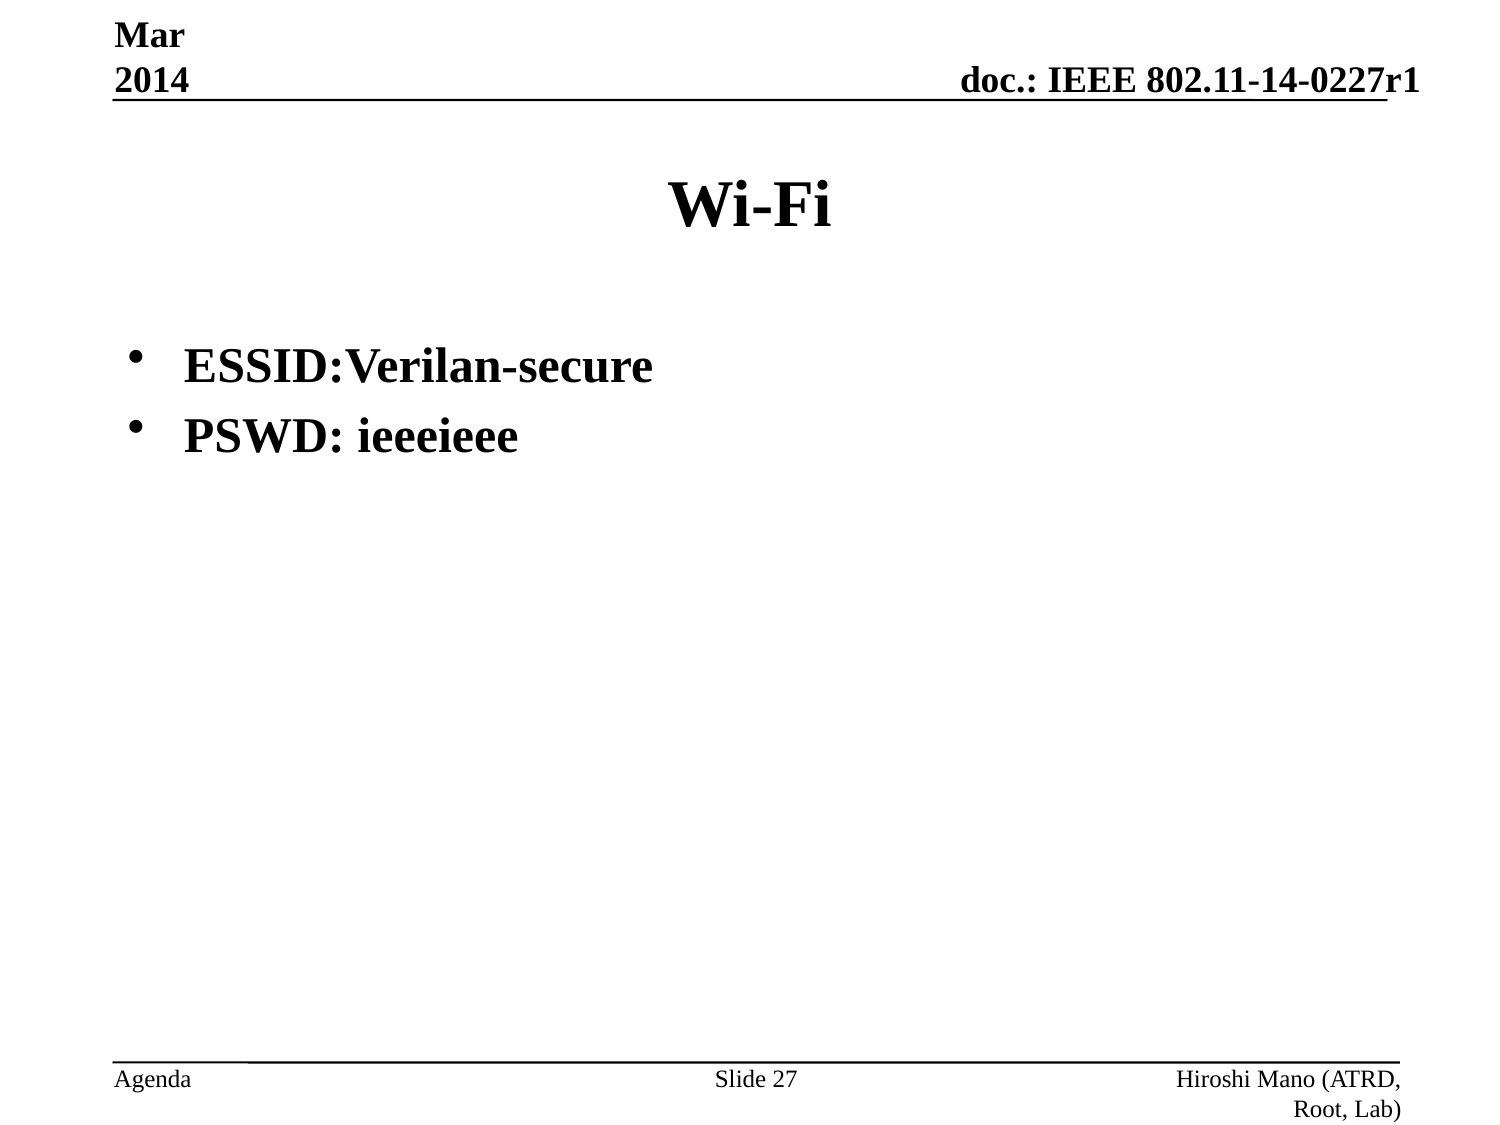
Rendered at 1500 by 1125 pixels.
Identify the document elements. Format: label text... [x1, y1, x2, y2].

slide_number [114, 54, 259, 101]
slide_number Slide 27 [712, 1061, 800, 1093]
footer Hiroshi Mano (ATRD, Root, Lab) [1171, 1061, 1402, 1093]
list ESSID:Verilan-secure PSWD: ieeeieee [112, 324, 1388, 1001]
title Wi-Fi [112, 112, 1388, 288]
